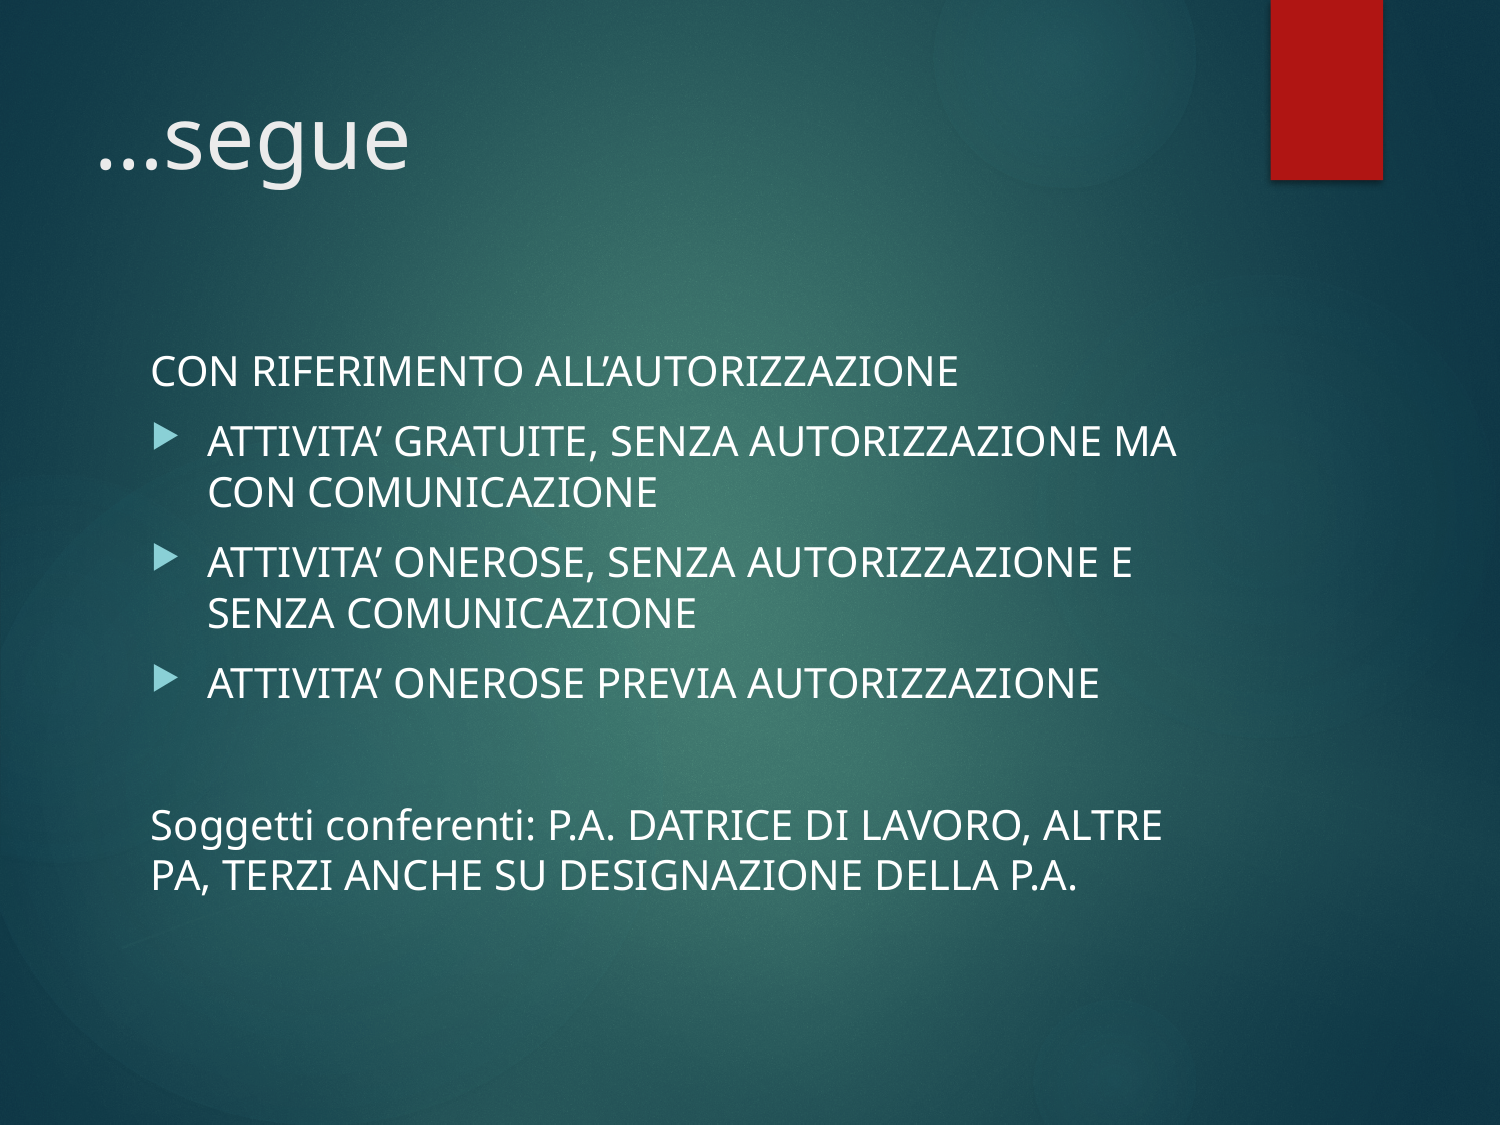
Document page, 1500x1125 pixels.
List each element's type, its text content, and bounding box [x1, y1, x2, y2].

list CON RIFERIMENTO ALL’AUTORIZZAZIONE ATTIVITA’ GRATUITE, SENZA AUTORIZZAZIONE MA CON COMUNICAZIONE ATTIVITA’ ONEROSE, SENZA AUTORIZZAZIONE E SENZA COMUNICAZIONE ATTIVITA’ ONEROSE PREVIA AUTORIZZAZIONE Soggetti conferenti: P.A. DATRICE DI LAVORO, ALTRE PA, TERZI ANCHE SU DESIGNAZIONE DELLA P.A. [135, 336, 1237, 1025]
title …segue [79, 74, 1237, 304]
